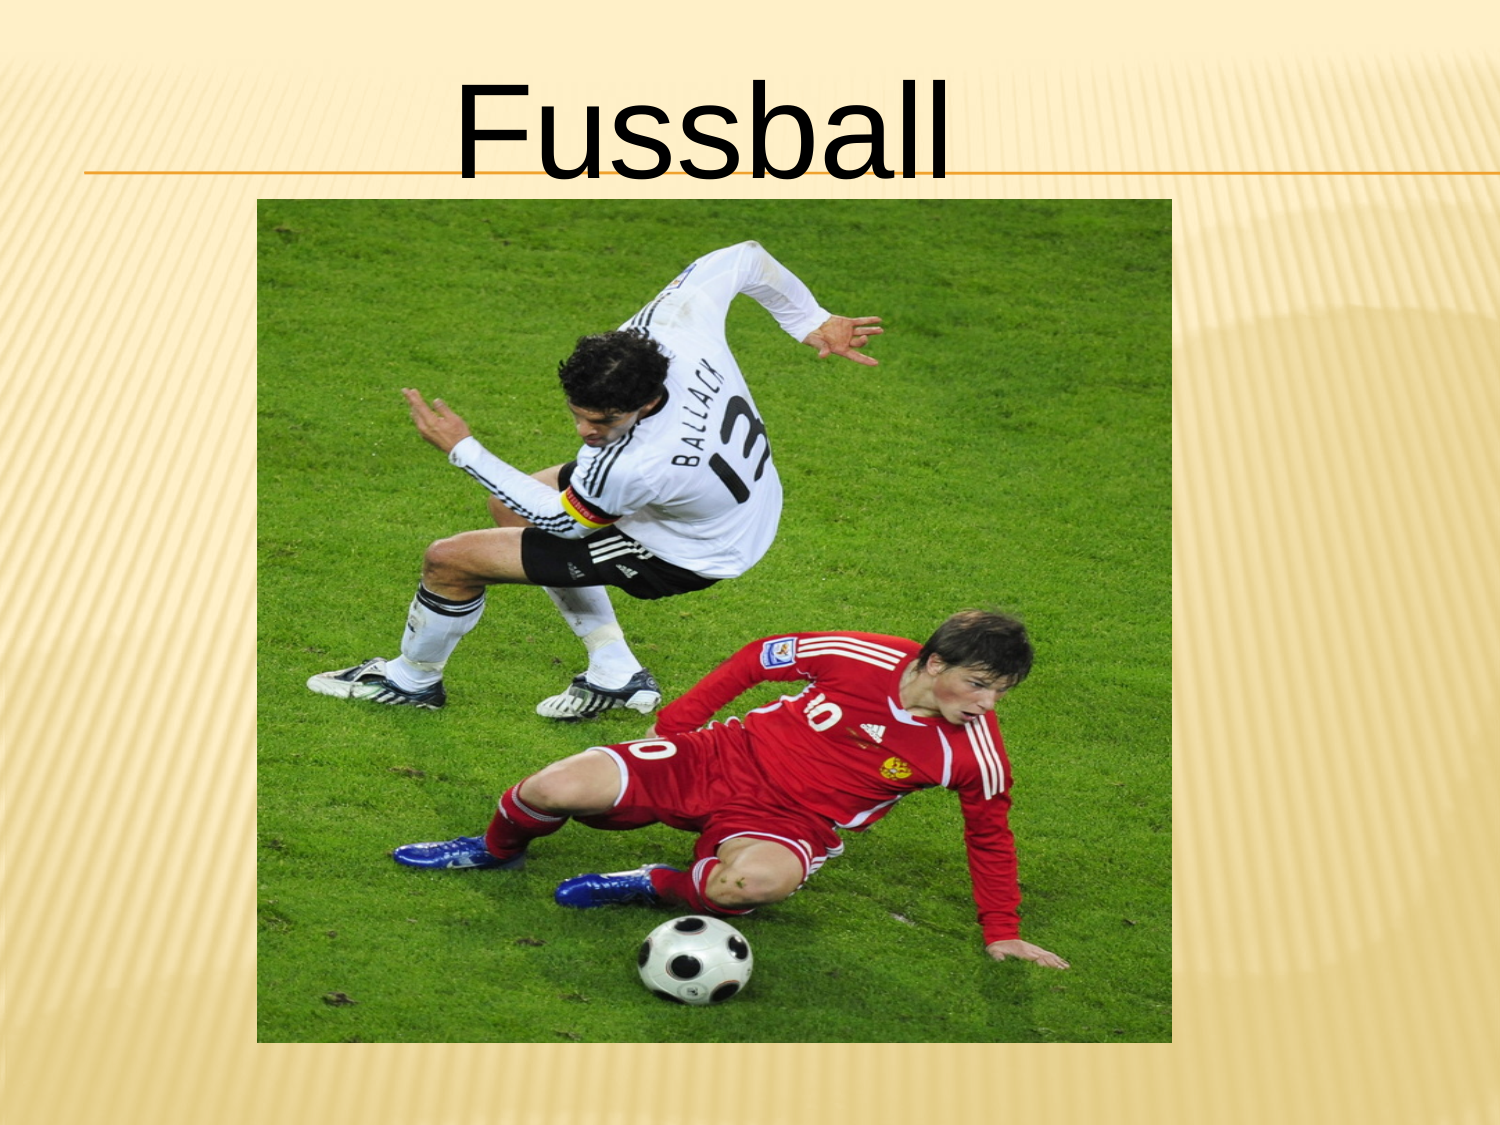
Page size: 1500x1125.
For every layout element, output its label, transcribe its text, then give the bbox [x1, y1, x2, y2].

text_box Fussball [436, 35, 971, 197]
picture [257, 198, 1173, 1044]
